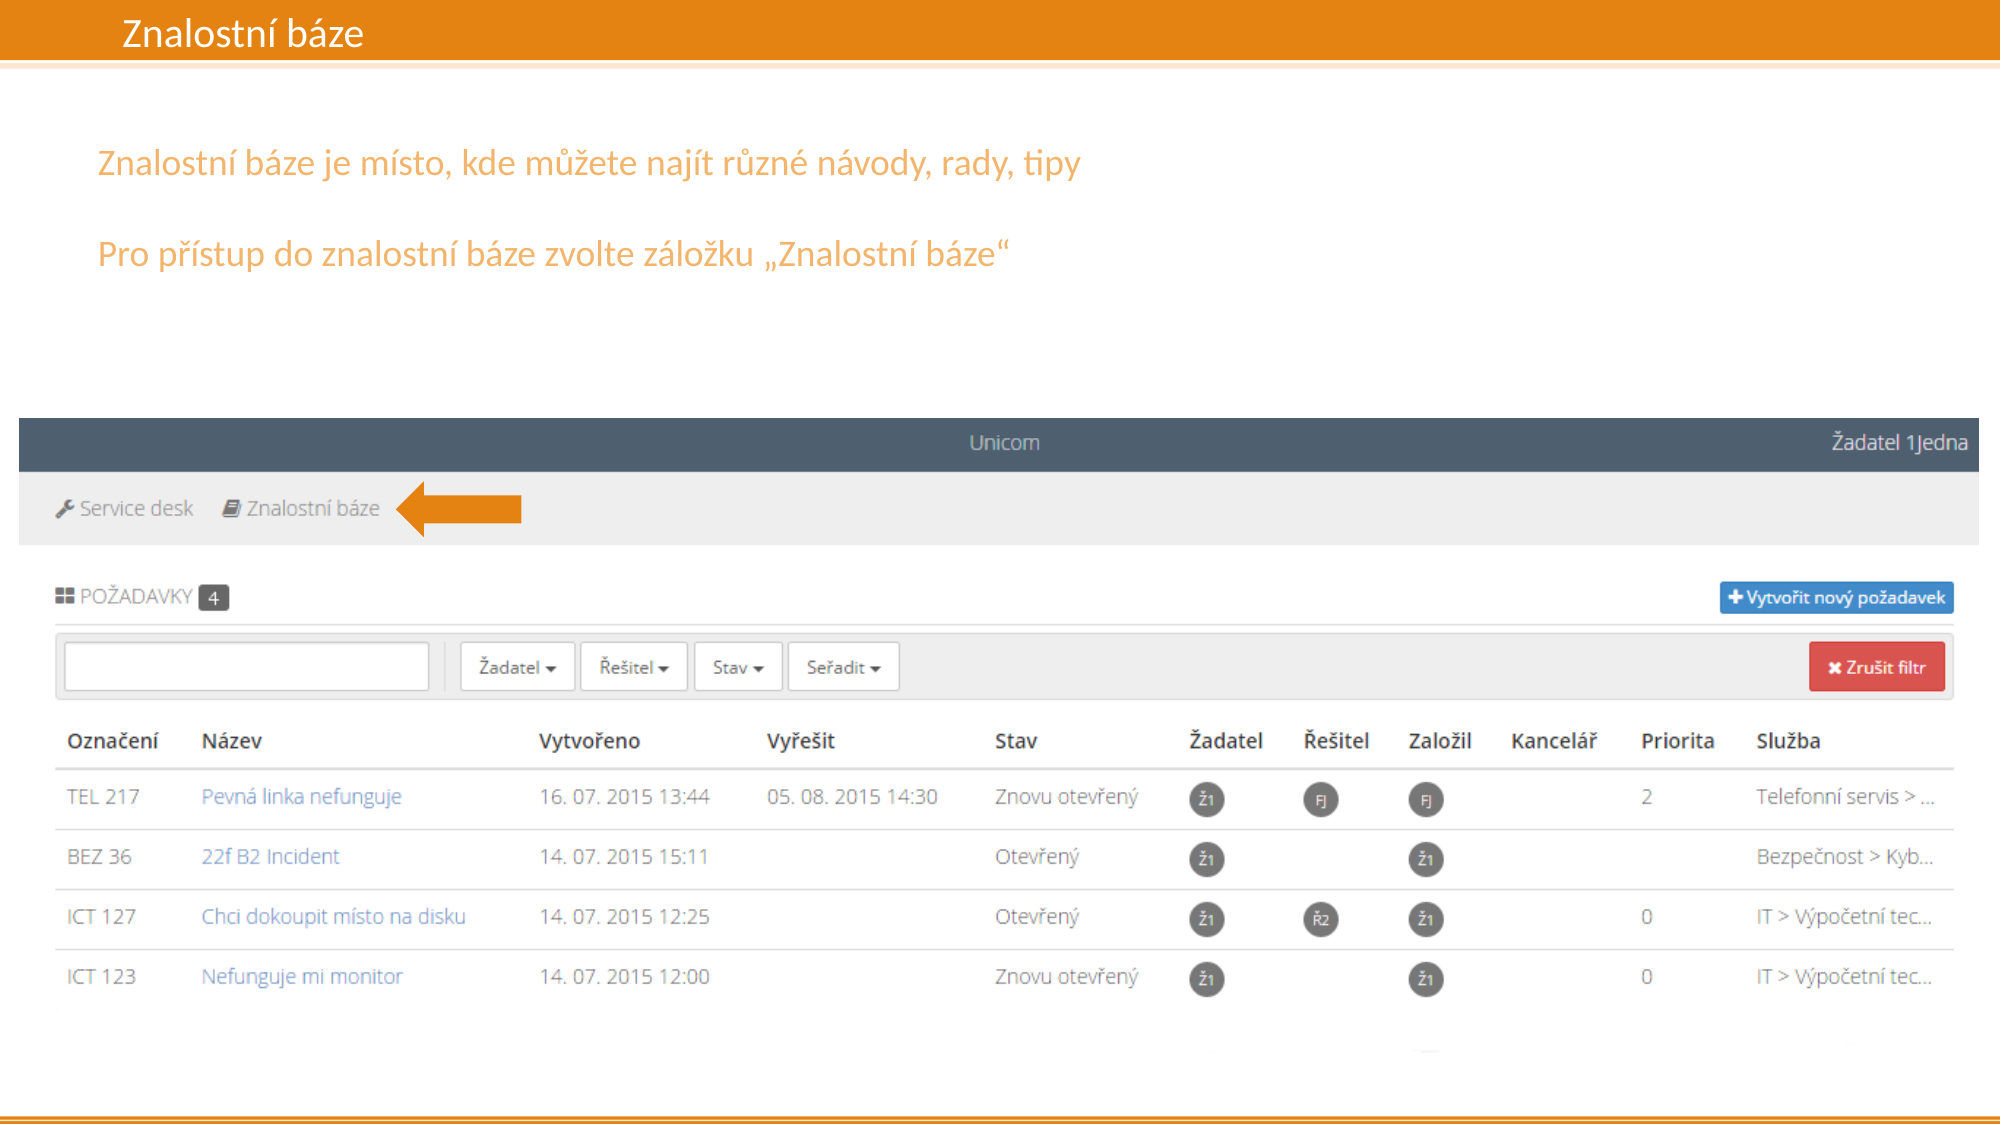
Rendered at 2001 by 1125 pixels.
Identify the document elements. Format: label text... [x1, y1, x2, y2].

picture [18, 418, 1980, 1057]
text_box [0, 0, 2000, 70]
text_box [0, 1115, 2000, 1125]
text_box Znalostní báze je místo, kde můžete najít různé návody, rady, tipy [83, 130, 1432, 191]
text_box Pro přístup do znalostní báze zvolte záložku „Znalostní báze“ [83, 221, 1432, 281]
